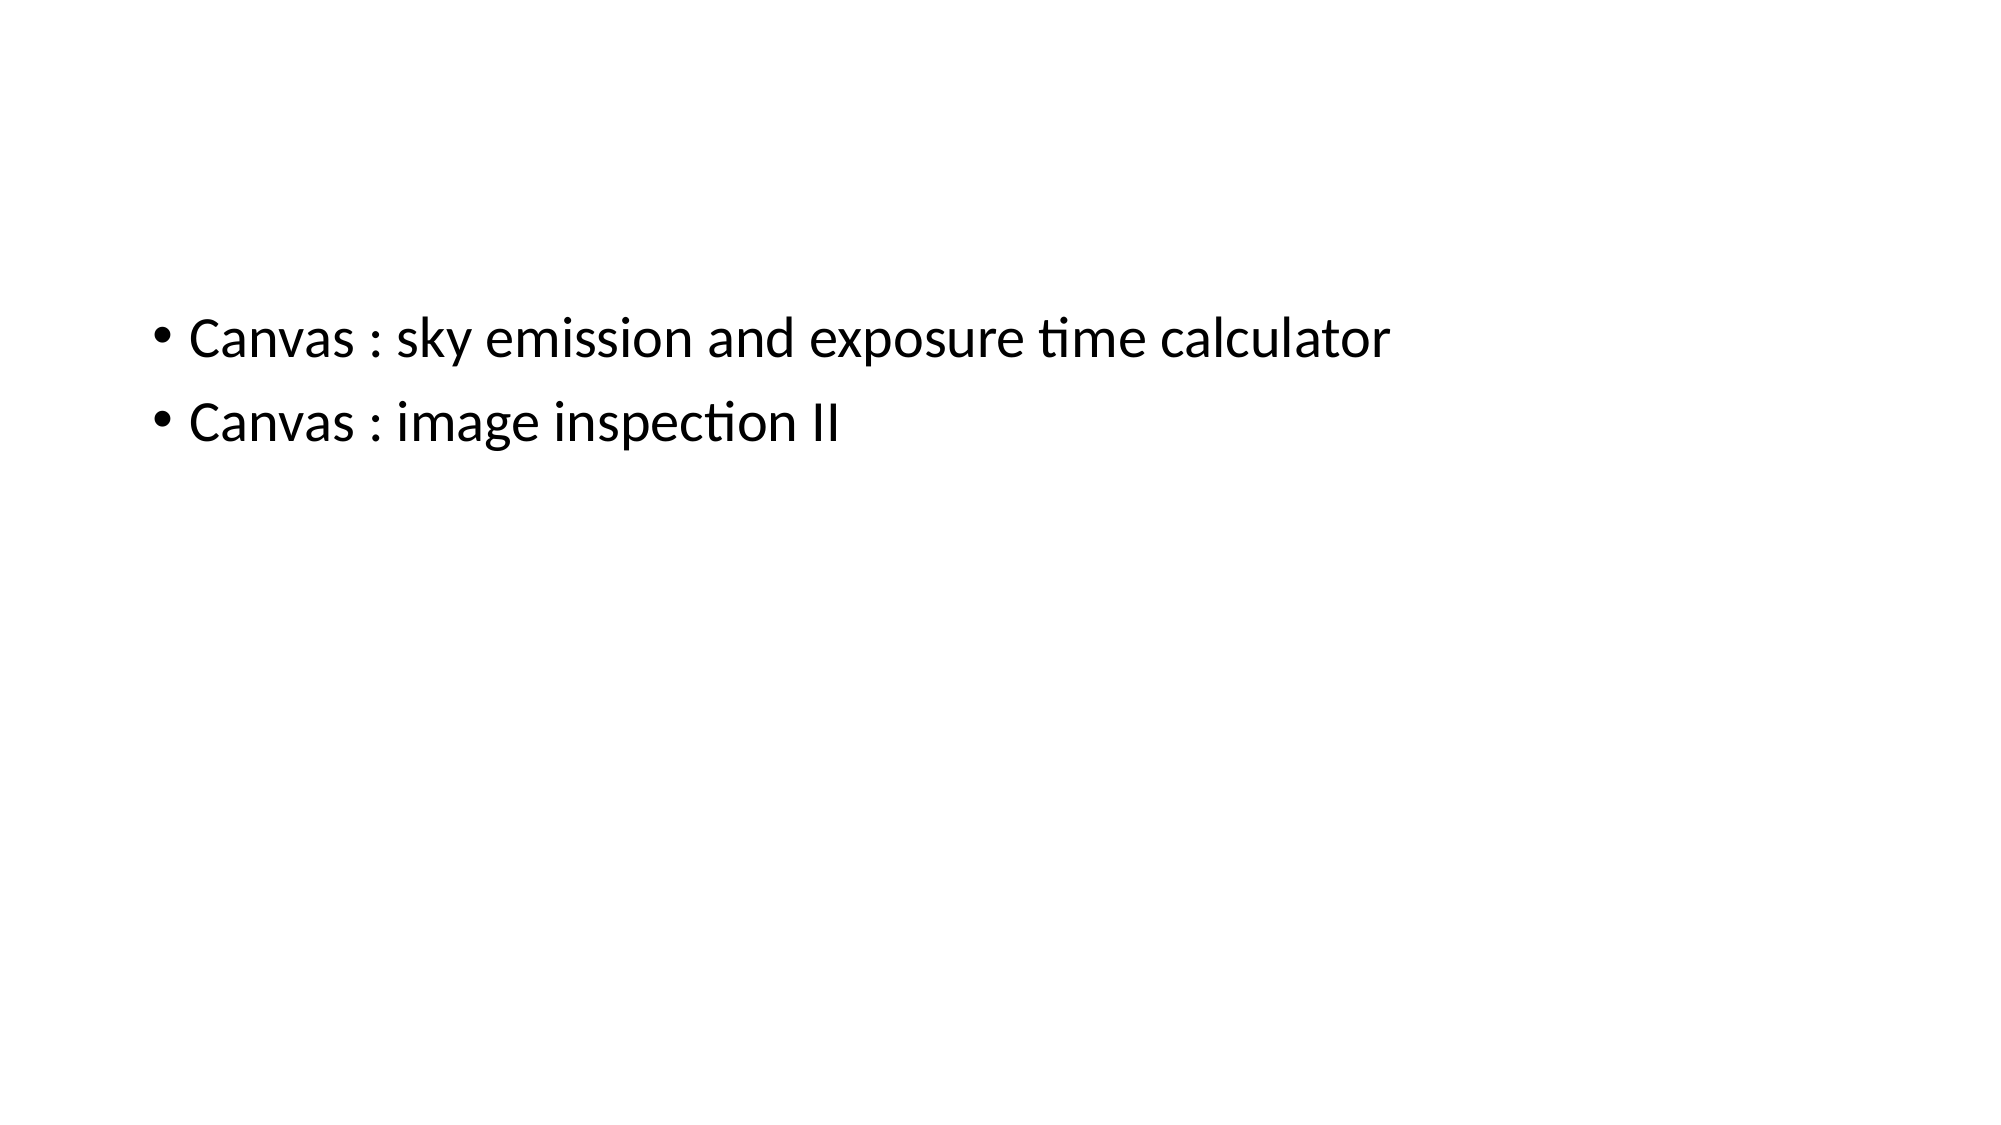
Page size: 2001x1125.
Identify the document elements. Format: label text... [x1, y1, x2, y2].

list Canvas : sky emission and exposure time calculator Canvas : image inspection II [137, 299, 1863, 1014]
